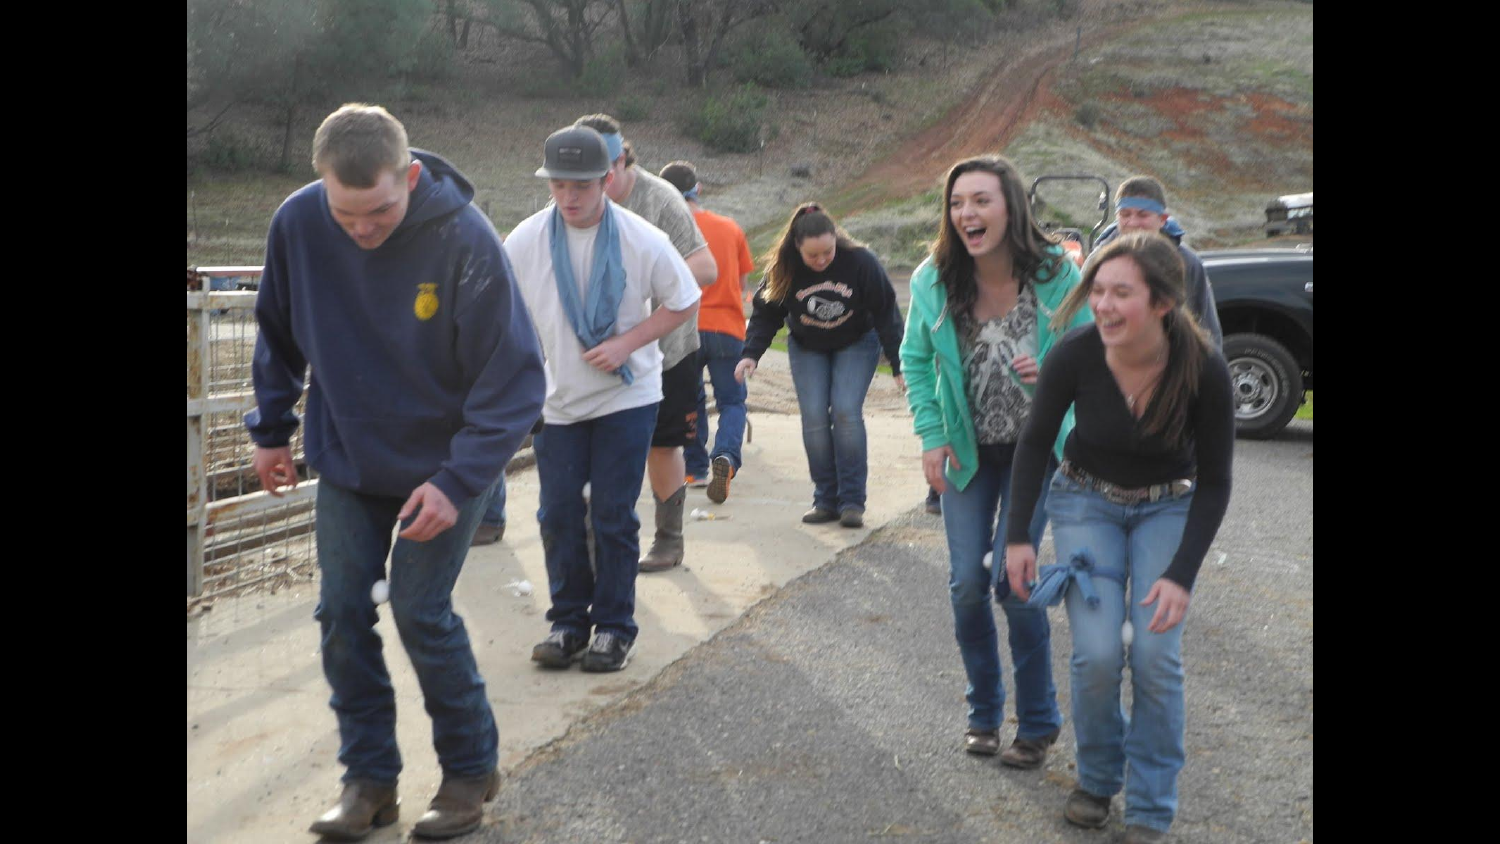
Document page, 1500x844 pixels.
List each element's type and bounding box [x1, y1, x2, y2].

picture [187, 0, 1313, 844]
